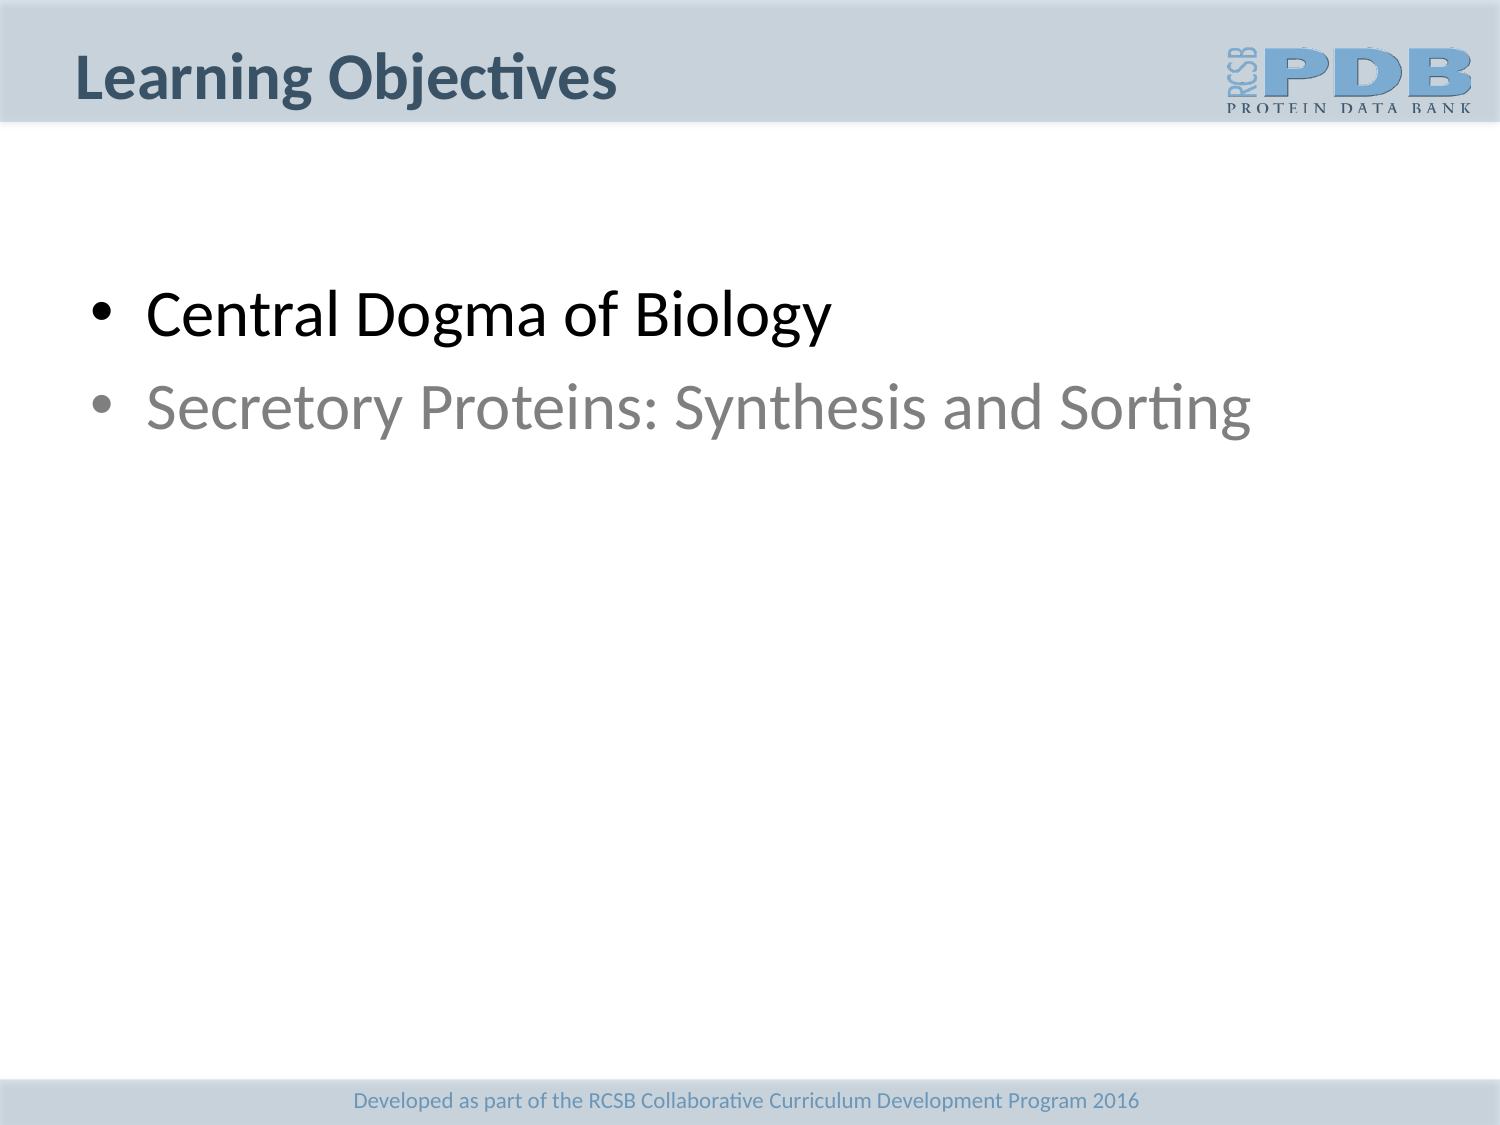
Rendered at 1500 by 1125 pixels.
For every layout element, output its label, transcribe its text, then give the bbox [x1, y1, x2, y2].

title Learning Objectives [60, 24, 1400, 122]
list Central Dogma of Biology Secretory Proteins: Synthesis and Sorting [75, 262, 1425, 1005]
footer Developed as part of the RCSB Collaborative Curriculum Development Program 2016 [0, 1078, 1500, 1122]
